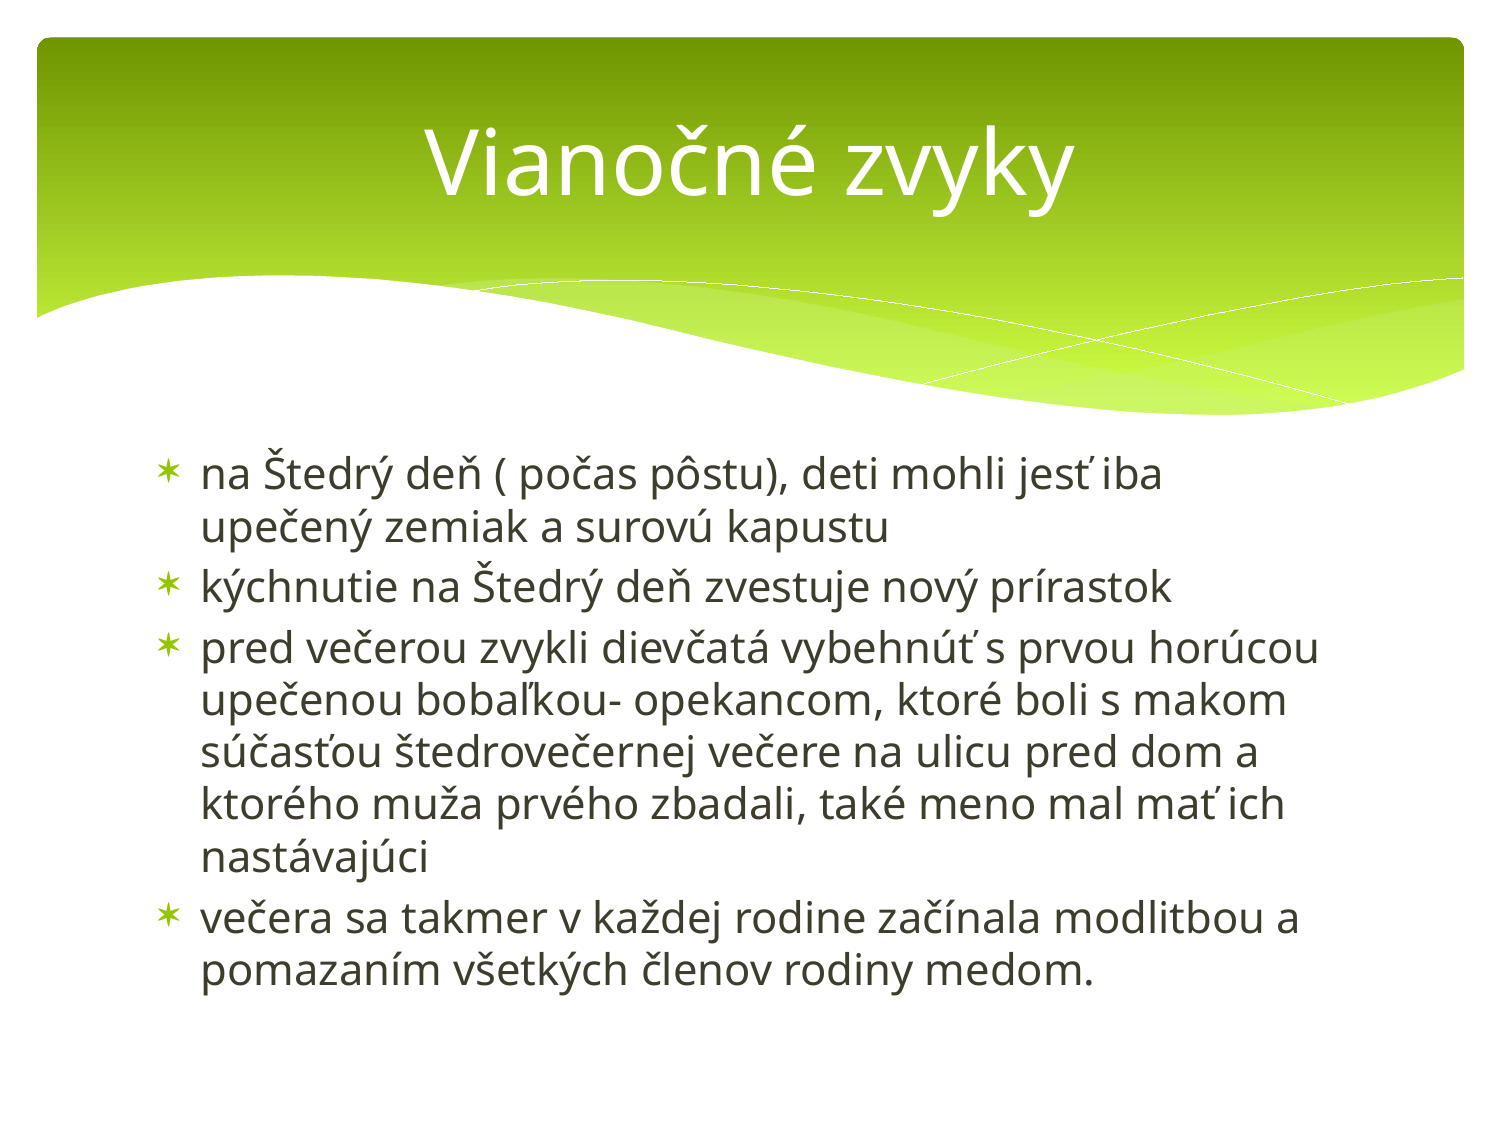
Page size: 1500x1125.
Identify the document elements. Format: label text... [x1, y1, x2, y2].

list na Štedrý deň ( počas pôstu), deti mohli jesť iba upečený zemiak a surovú kapustu kýchnutie na Štedrý deň zvestuje nový prírastok pred večerou zvykli dievčatá vybehnúť s prvou horúcou upečenou bobaľkou- opekancom, ktoré boli s makom súčasťou štedrovečernej večere na ulicu pred dom a ktorého muža prvého zbadali, také meno mal mať ich nastávajúci večera sa takmer v každej rodine začínala modlitbou a pomazaním všetkých členov rodiny medom. [143, 438, 1359, 1005]
title Vianočné zvyky [75, 55, 1425, 261]
